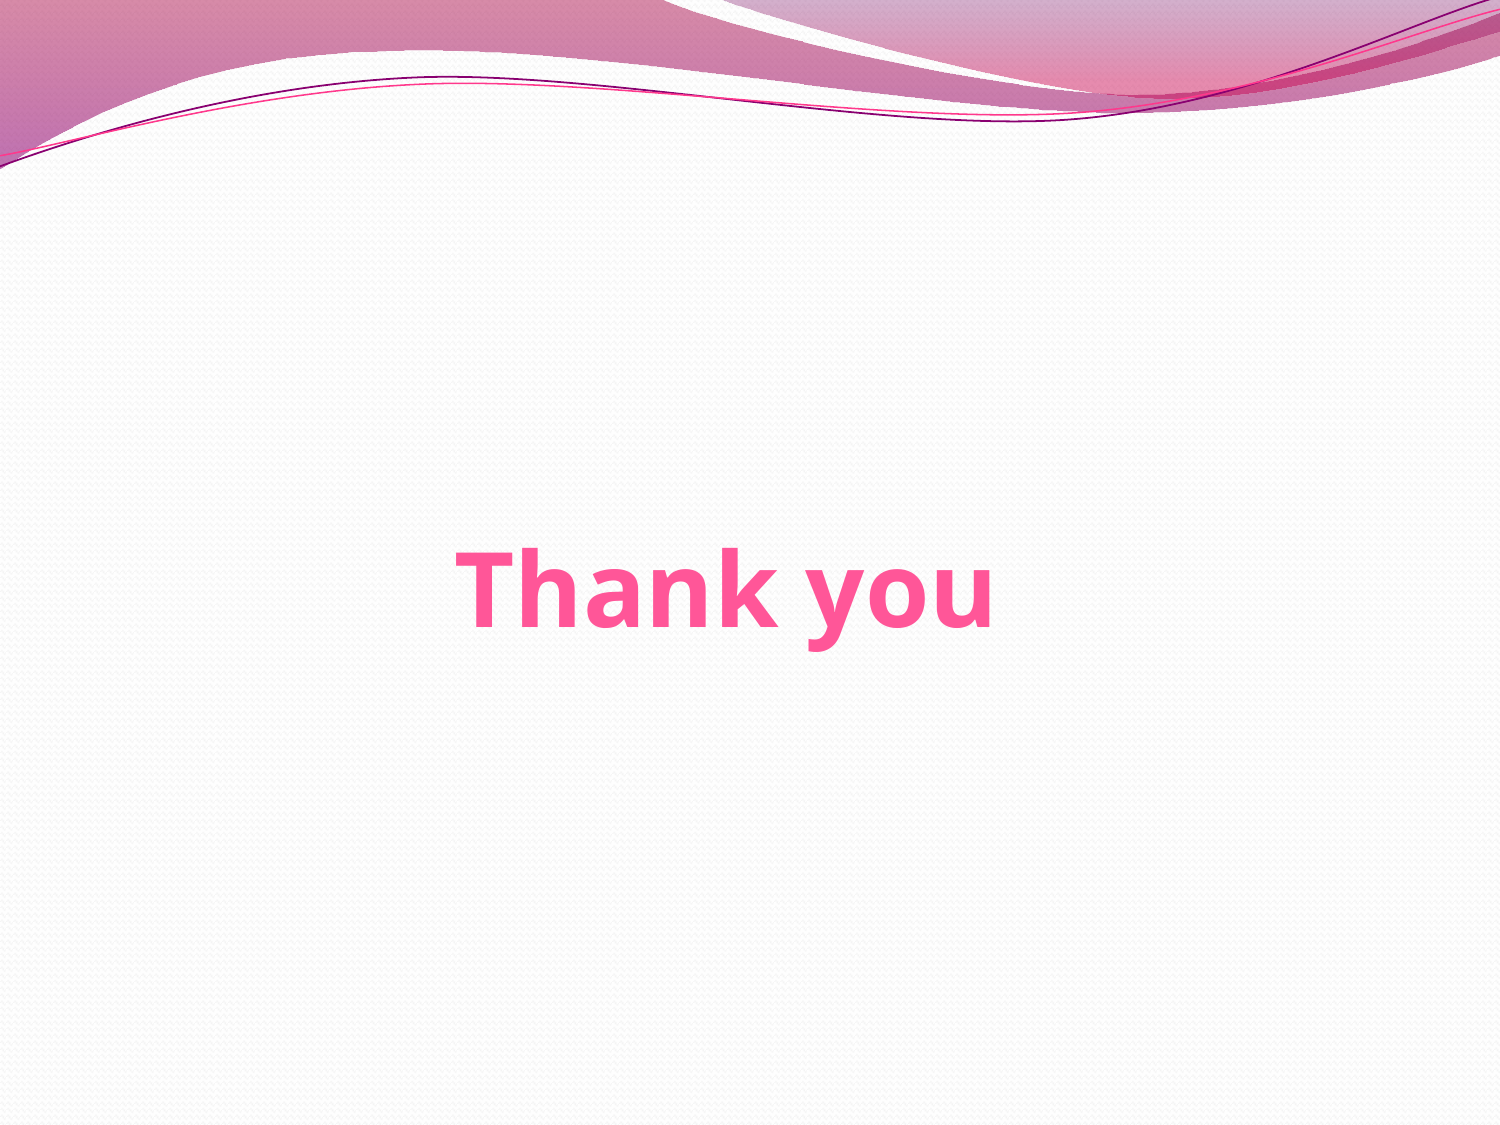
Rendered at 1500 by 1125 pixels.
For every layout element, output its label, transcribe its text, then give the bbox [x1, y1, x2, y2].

title Thank you [175, 398, 1278, 774]
